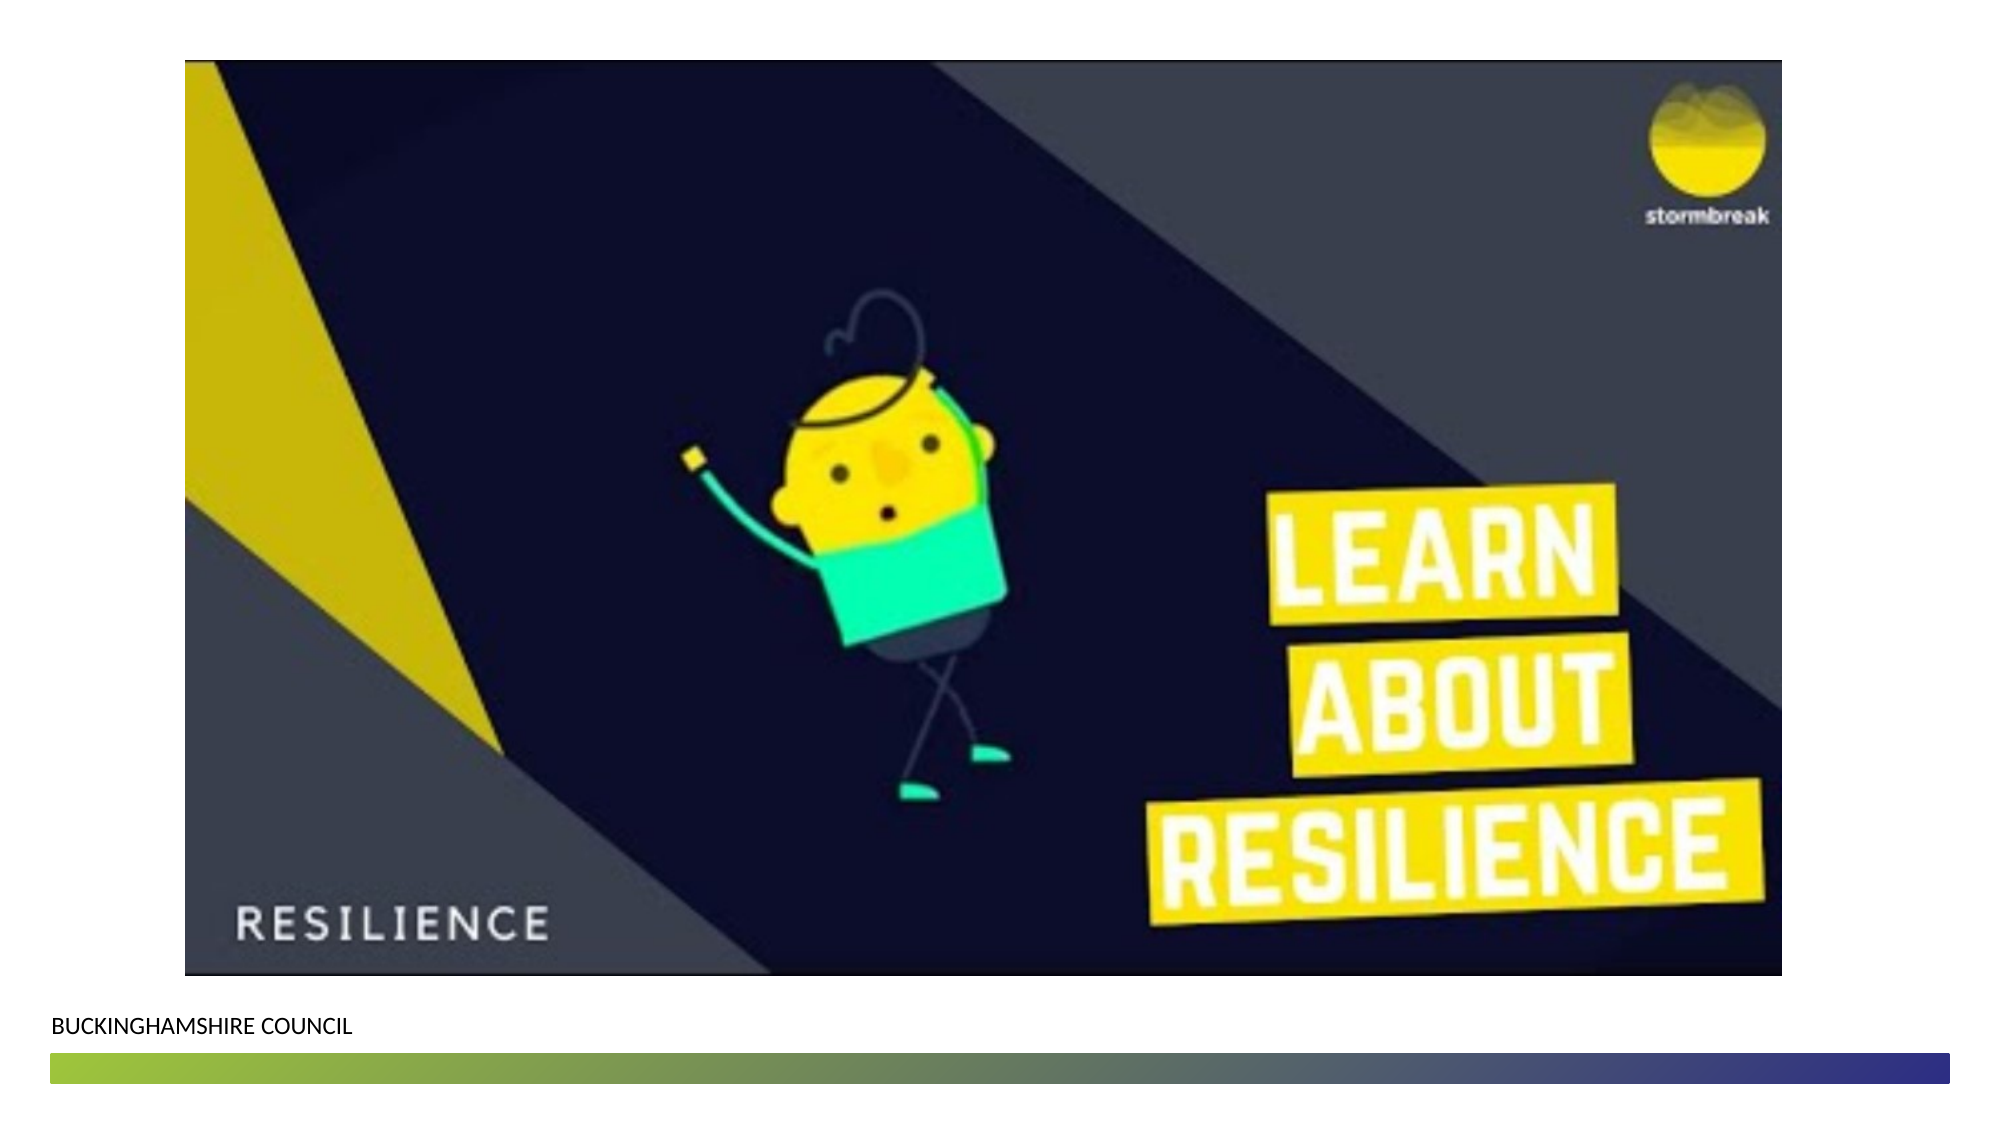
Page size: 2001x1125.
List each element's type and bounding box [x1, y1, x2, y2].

list [184, 59, 1783, 977]
